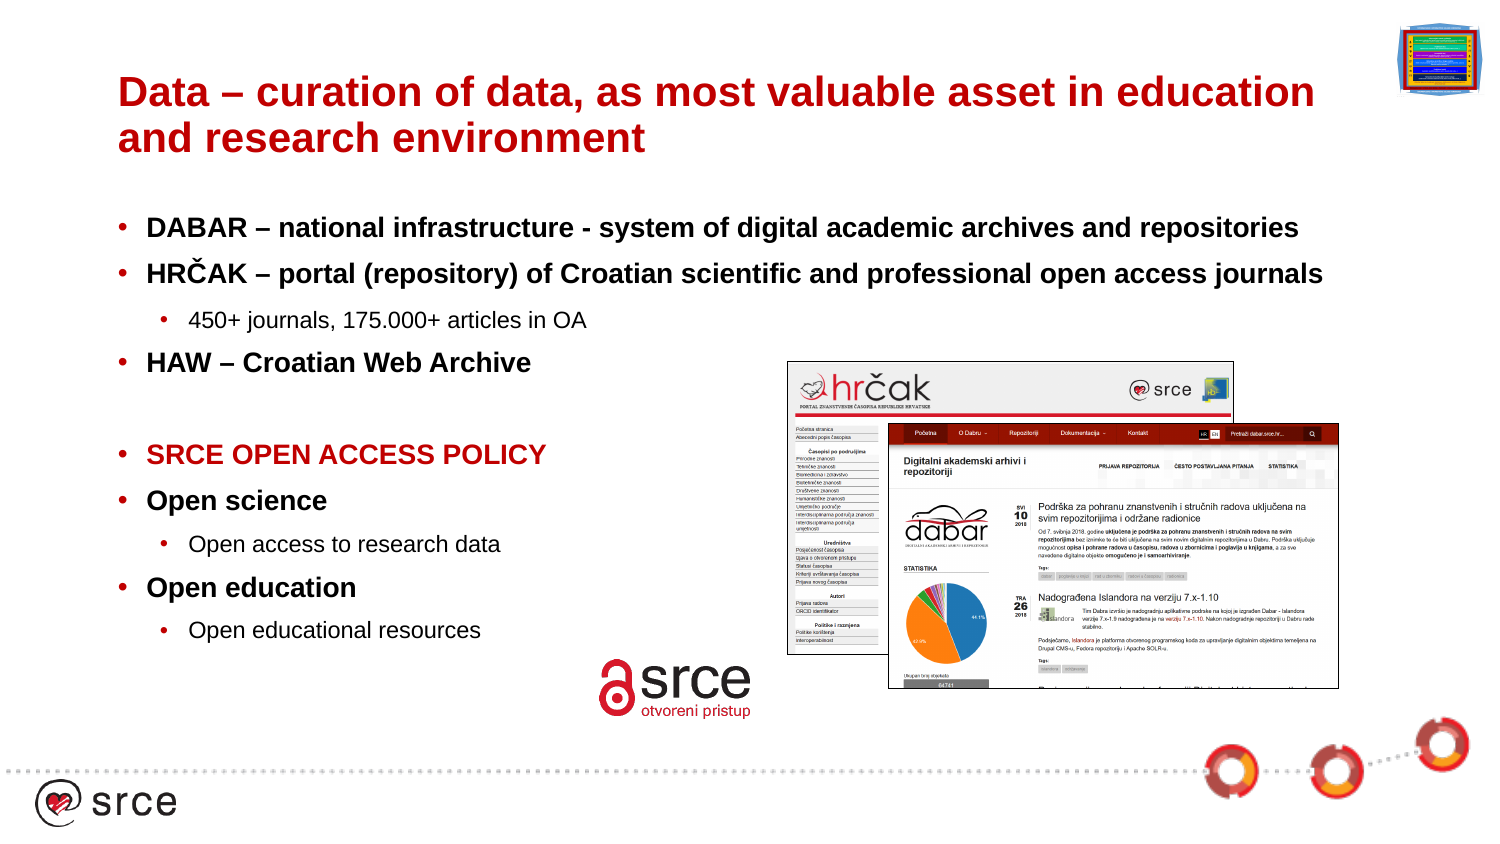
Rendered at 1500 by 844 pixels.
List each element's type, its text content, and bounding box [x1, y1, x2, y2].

text_box DABAR – national infrastructure - system of digital academic archives and repositories HRČAK – portal (repository) of Croatian scientific and professional open access journals 450+ journals, 175.000+ articles in OA HAW – Croatian Web Archive SRCE OPEN ACCESS POLICY Open science Open access to research data Open education Open educational resources [103, 205, 1417, 742]
picture [1396, 22, 1485, 97]
picture [599, 659, 750, 719]
picture [787, 361, 1339, 689]
picture [0, 705, 1487, 827]
text_box Data – curation of data, as most valuable asset in education and research environment [103, 62, 1397, 188]
